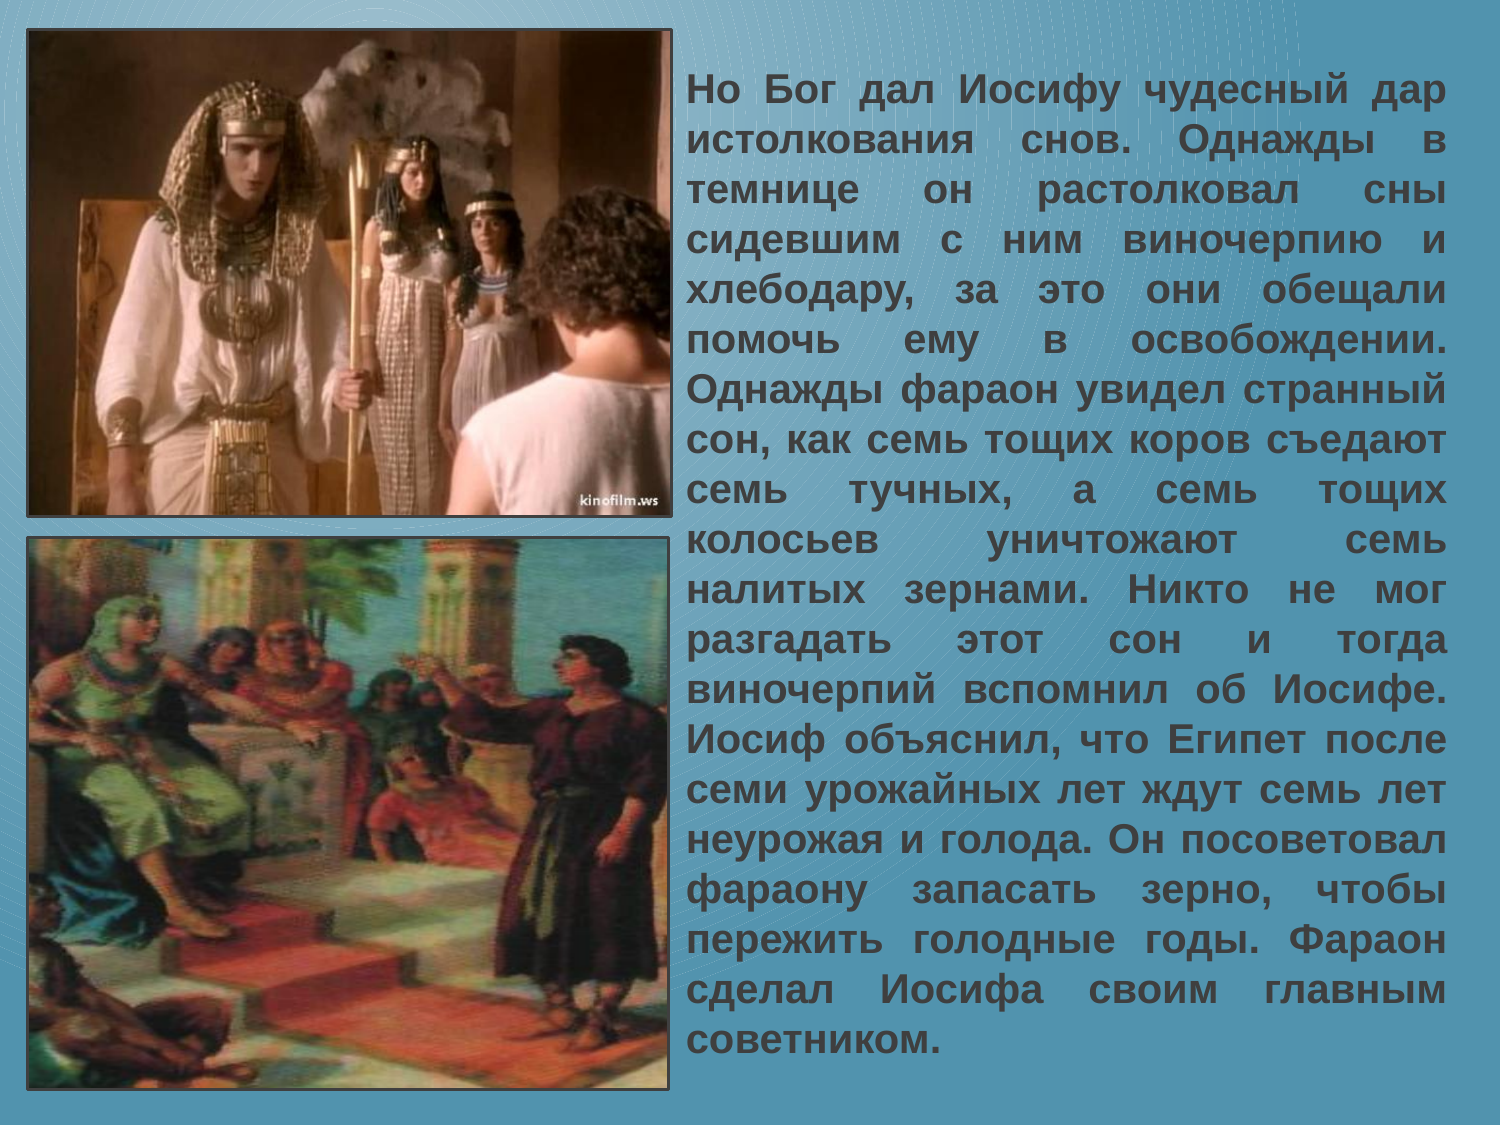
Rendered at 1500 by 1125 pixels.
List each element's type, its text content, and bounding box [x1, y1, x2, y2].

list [29, 538, 668, 1089]
text_box Но Бог дал Иосифу чудесный дар истолкования снов. Однажды в темнице он растолковал сны сидевшим с ним виночерпию и хлебодару, за это они обещали помочь ему в освобождении. Однажды фараон увидел странный сон, как семь тощих коров съедают семь тучных, а семь тощих колосьев уничтожают семь налитых зернами. Никто не мог разгадать этот сон и тогда виночерпий вспомнил об Иосифе. Иосиф объяснил, что Египет после семи урожайных лет ждут семь лет неурожая и голода. Он посоветовал фараону запасать зерно, чтобы пережить голодные годы. Фараон сделал Иосифа своим главным советником. [671, 54, 1463, 1070]
picture [29, 30, 671, 516]
